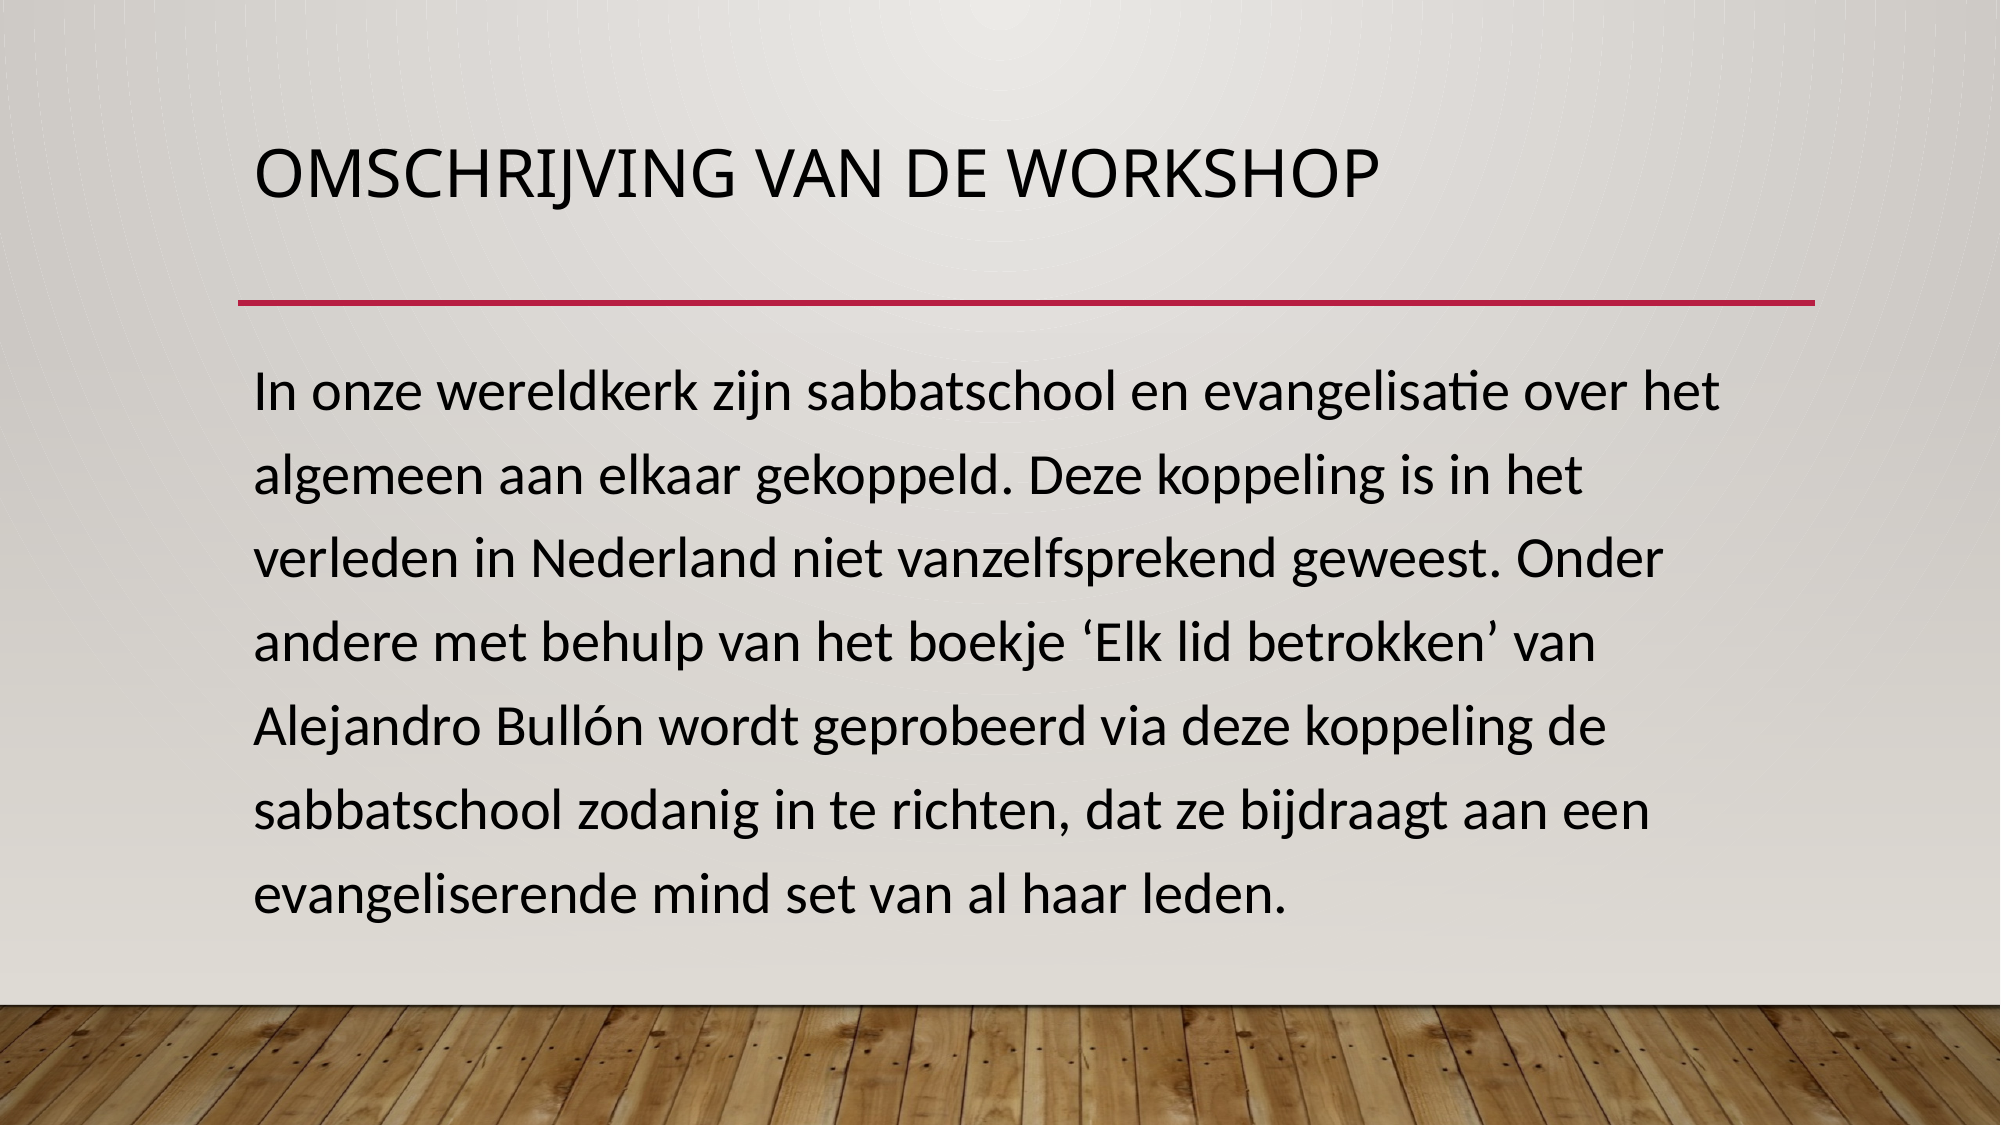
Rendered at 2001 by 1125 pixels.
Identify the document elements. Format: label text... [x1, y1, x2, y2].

list In onze wereldkerk zijn sabbatschool en evangelisatie over het algemeen aan elkaar gekoppeld. Deze koppeling is in het verleden in Nederland niet vanzelfsprekend geweest. Onder andere met behulp van het boekje ‘Elk lid betrokken’ van Alejandro Bullón wordt geprobeerd via deze koppeling de sabbatschool zodanig in te richten, dat ze bijdraagt aan een evangeliserende mind set van al haar leden. [238, 330, 1814, 1005]
picture [0, 1005, 2000, 1125]
title Omschrijving van de workshop [238, 131, 1814, 305]
